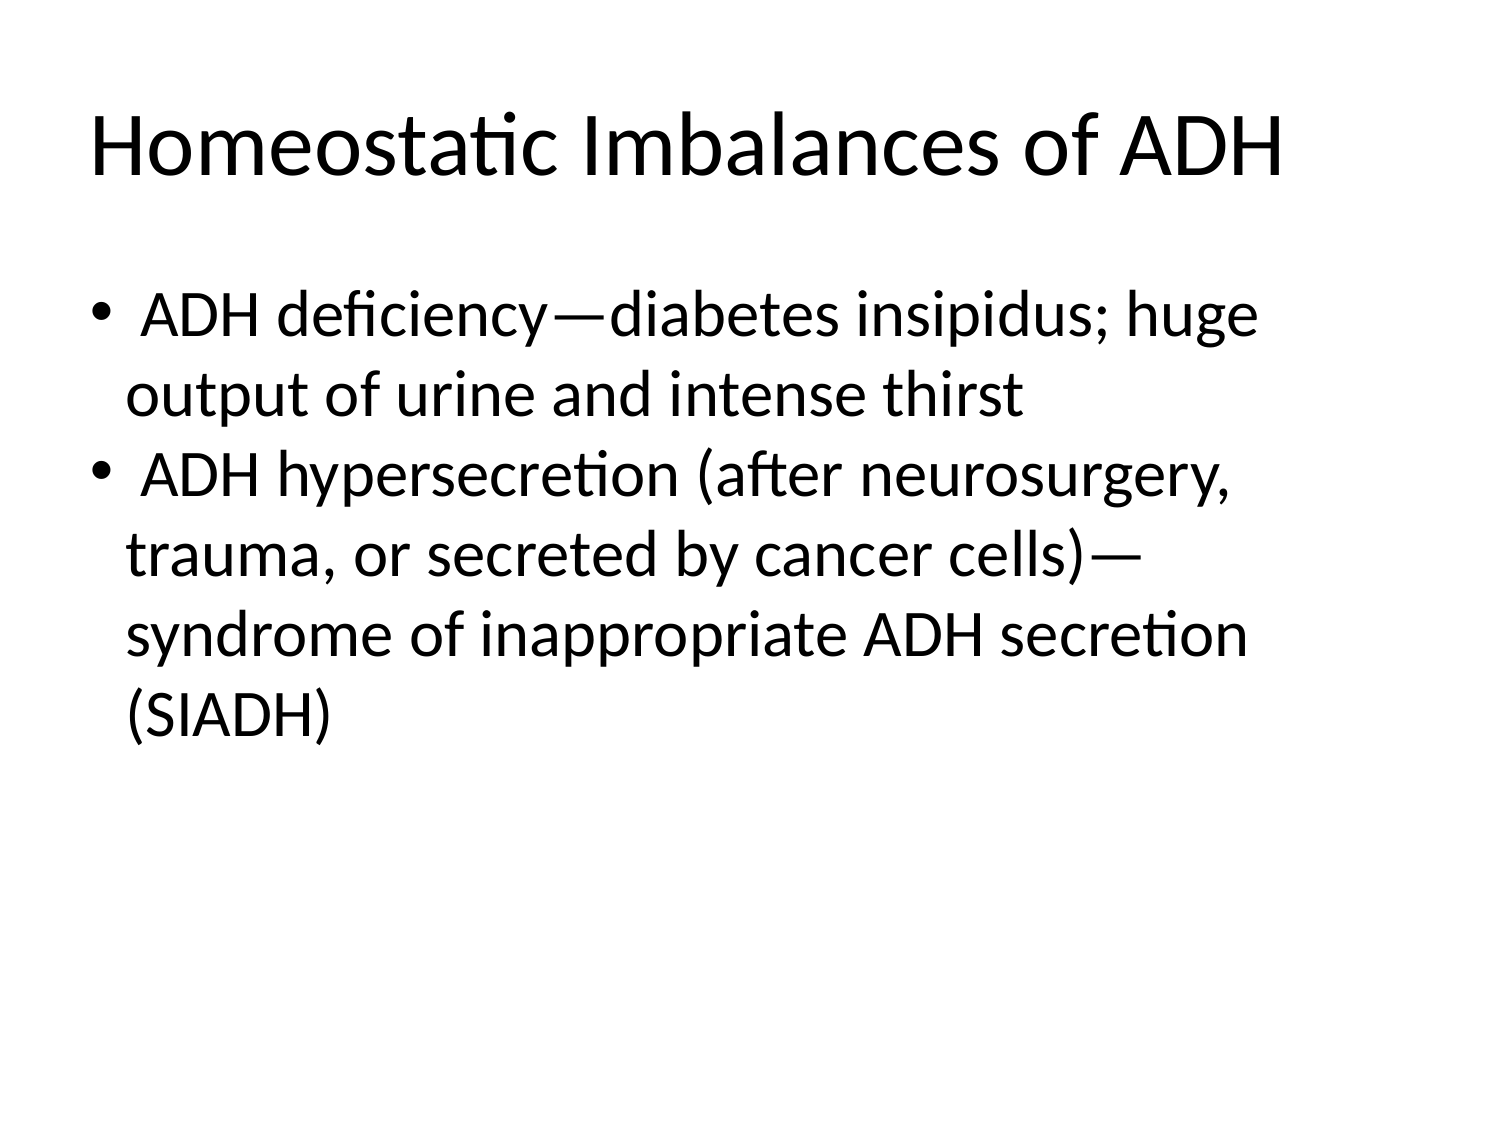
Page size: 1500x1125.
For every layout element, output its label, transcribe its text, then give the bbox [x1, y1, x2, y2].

text_box ADH deficiency—diabetes insipidus; huge output of urine and intense thirst ADH hypersecretion (after neurosurgery, trauma, or secreted by cancer cells)—syndrome of inappropriate ADH secretion (SIADH) [75, 262, 1425, 1005]
text_box Homeostatic Imbalances of ADH [75, 45, 1425, 233]
